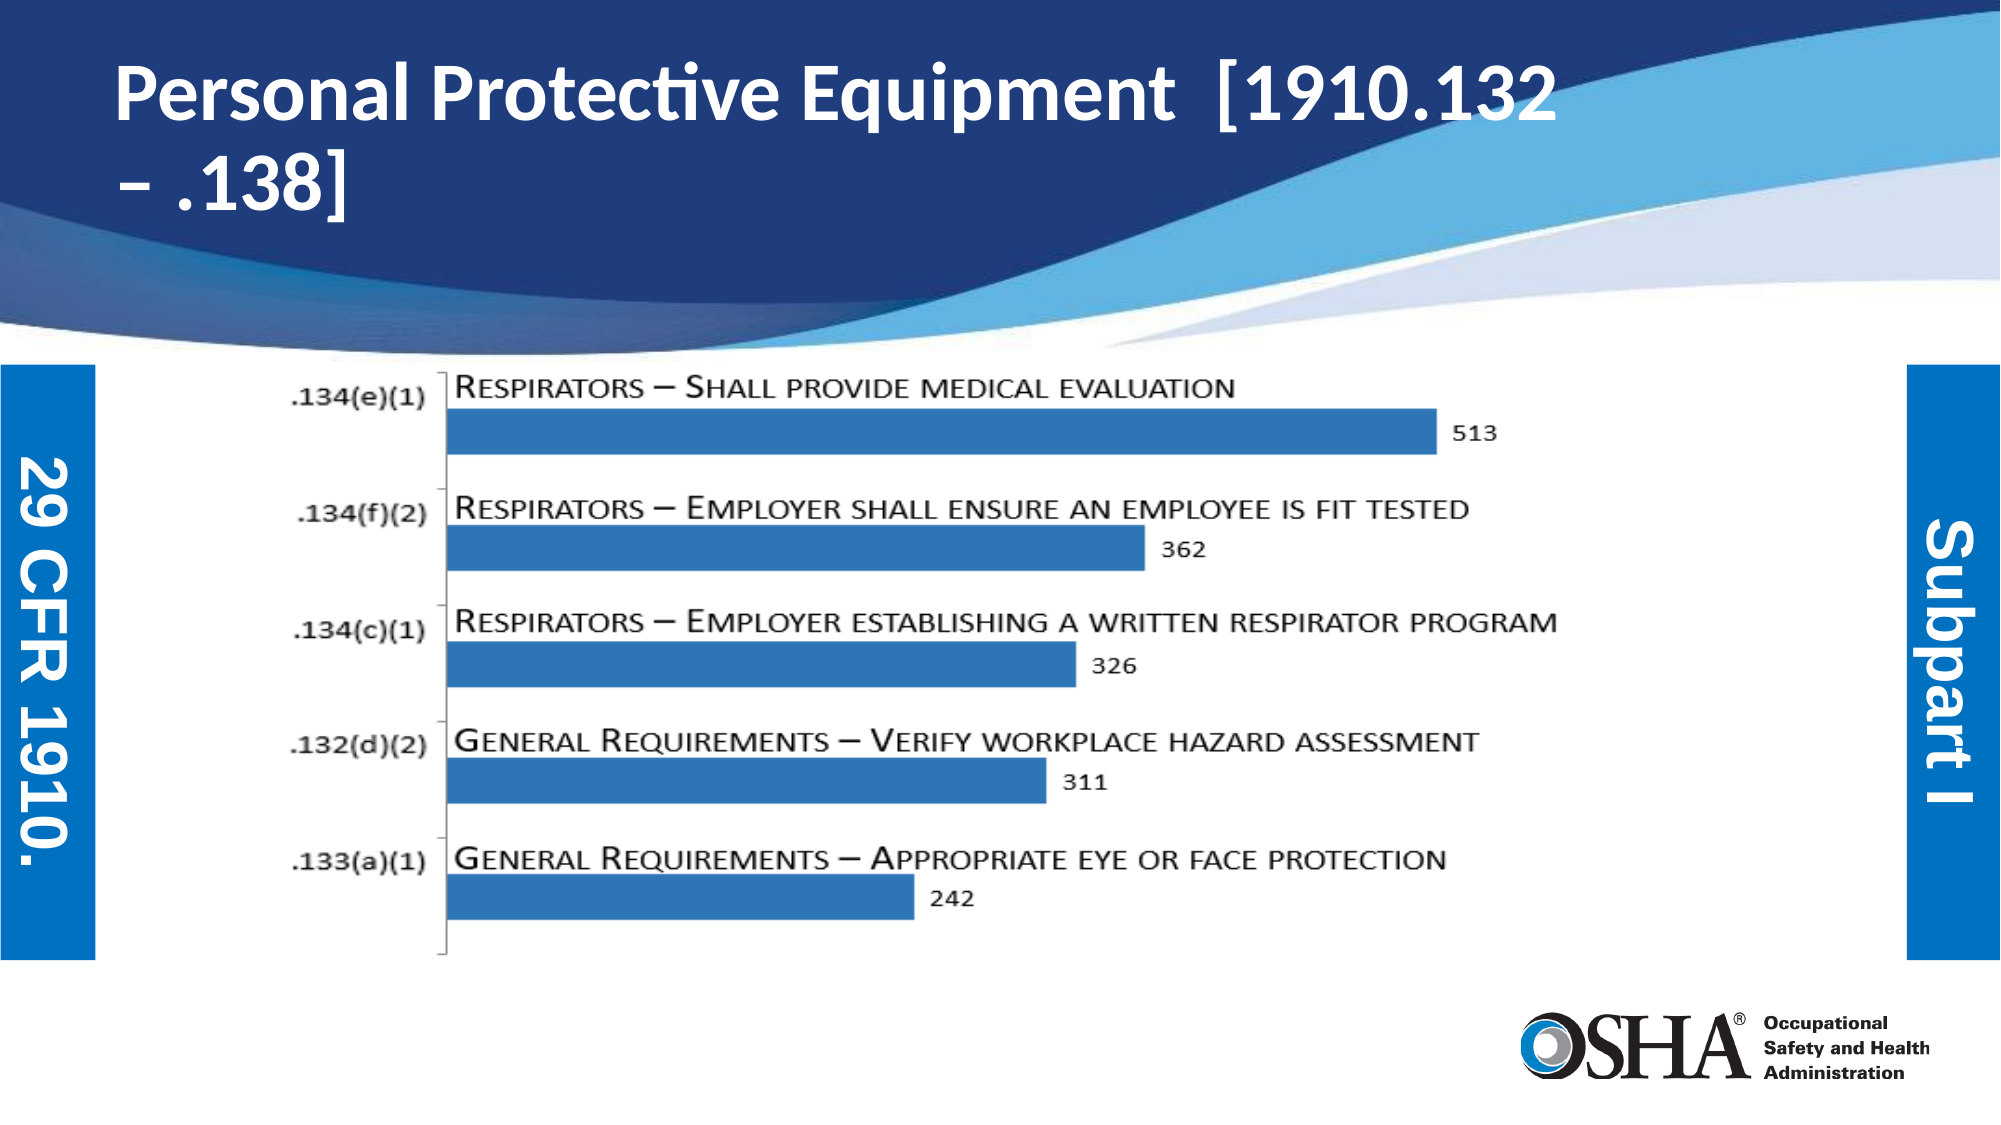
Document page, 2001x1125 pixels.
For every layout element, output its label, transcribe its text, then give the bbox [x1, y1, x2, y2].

title Personal Protective Equipment [1910.132 – .138] [99, 45, 1584, 233]
text_box 29 CFR 1910. [0, 364, 96, 961]
picture [262, 366, 1626, 963]
text_box Subpart I [1906, 364, 2000, 961]
picture [0, 0, 2000, 363]
